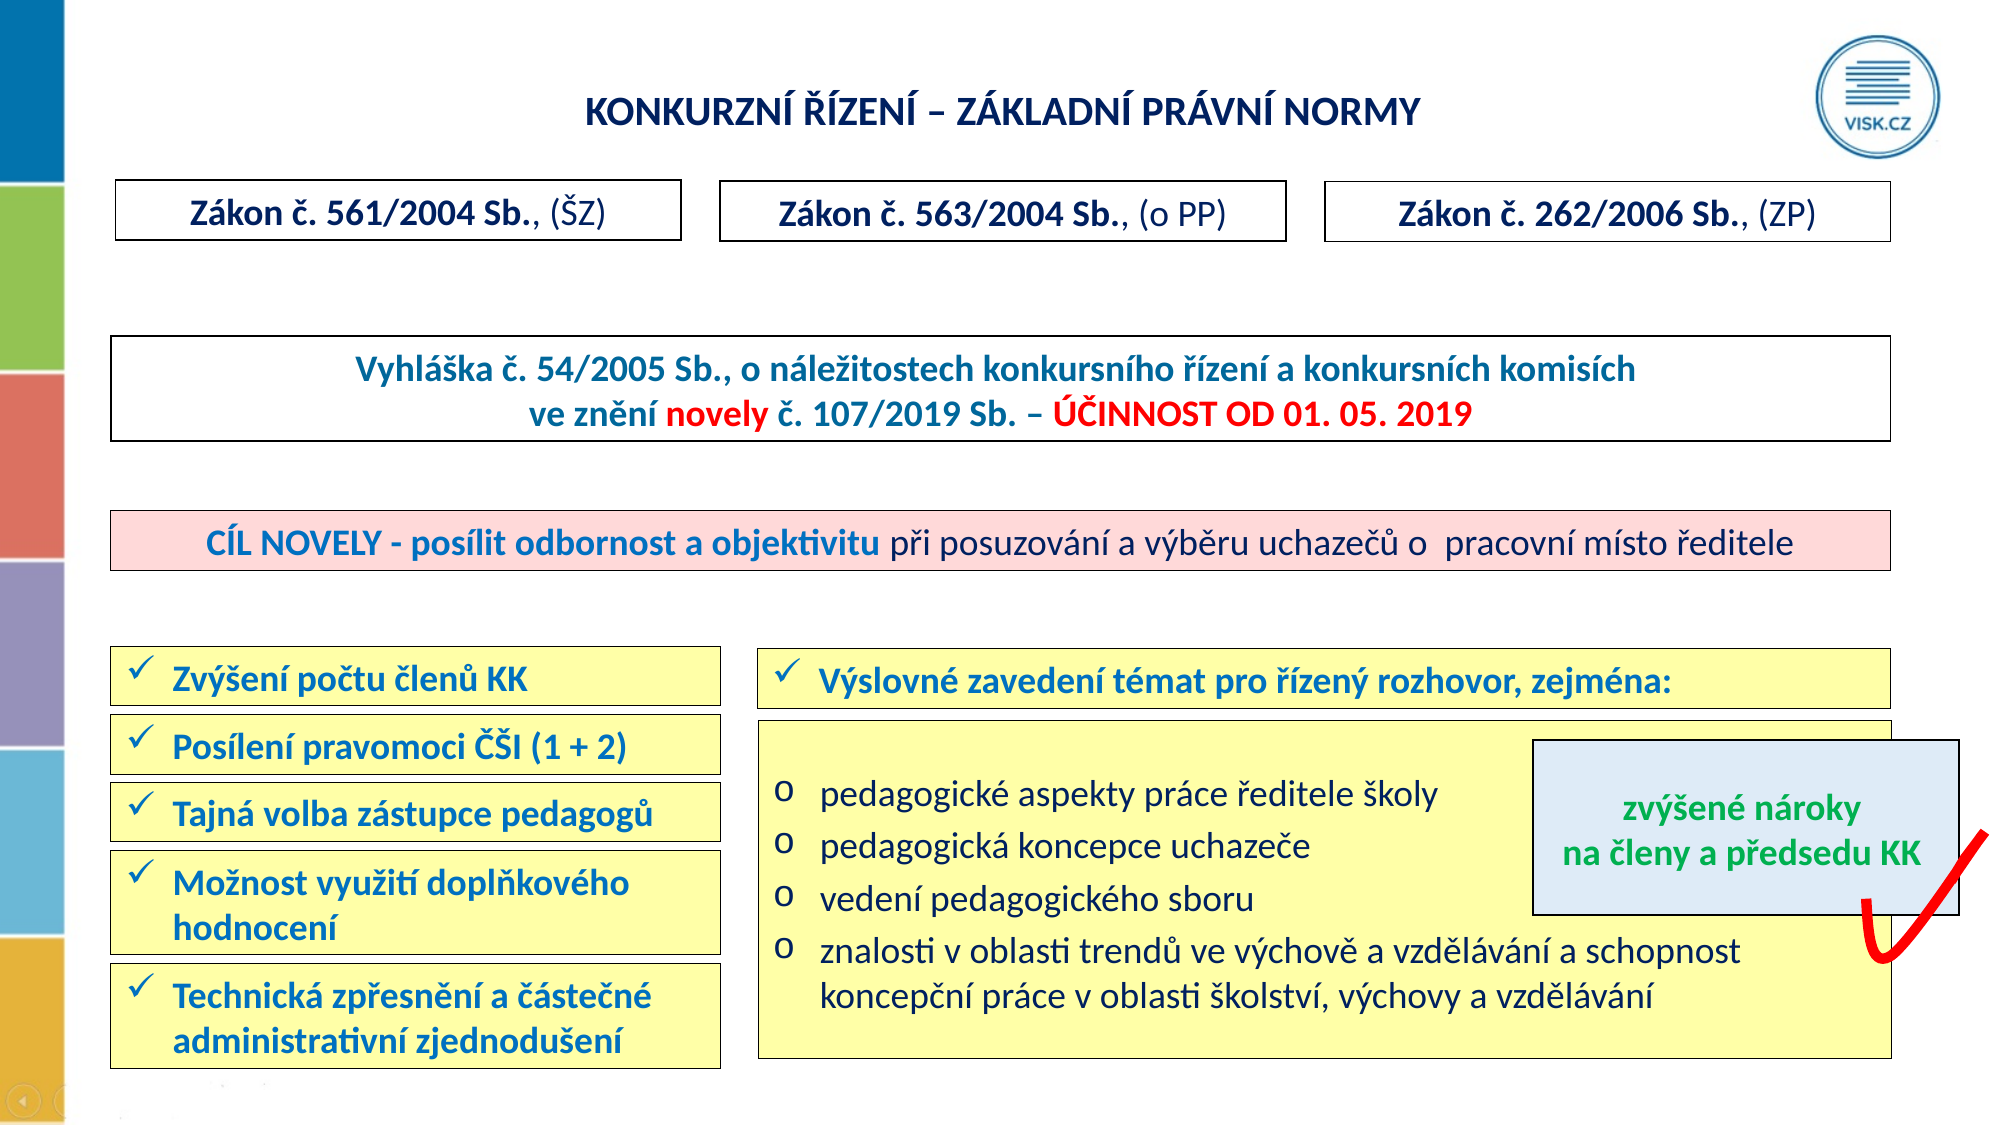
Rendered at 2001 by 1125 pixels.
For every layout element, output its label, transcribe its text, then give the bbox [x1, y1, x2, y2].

text_box zvýšené nároky na členy a předsedu KK [1532, 739, 1960, 916]
picture [0, 0, 2001, 1125]
text_box Technická zpřesnění a částečné administrativní zjednodušení [110, 963, 721, 1069]
text_box Vyhláška č. 54/2005 Sb., o náležitostech konkursního řízení a konkursních komisích ve znění novely č. 107/2019 Sb. – ÚČINNOST OD 01. 05. 2019 [110, 336, 1891, 441]
text_box Zvýšení počtu členů KK [110, 646, 721, 706]
text_box Výslovné zavedení témat pro řízený rozhovor, zejména: [757, 648, 1891, 709]
text_box [437, 219, 1699, 336]
text_box [1865, 831, 1986, 960]
text_box Zákon č. 262/2006 Sb., (ZP) [1324, 181, 1891, 242]
text_box pedagogické aspekty práce ředitele školy pedagogická koncepce uchazeče vedení pedagogického sboru znalosti v oblasti trendů ve výchově a vzdělávání a schopnost koncepční práce v oblasti školství, výchovy a vzdělávání [758, 720, 1892, 1059]
text_box Tajná volba zástupce pedagogů [110, 782, 721, 842]
text_box KONKURZNÍ ŘÍZENÍ – ZÁKLADNÍ PRÁVNÍ NORMY [308, 76, 1699, 142]
text_box CÍL NOVELY - posílit odbornost a objektivitu při posuzování a výběru uchazečů o pracovní místo ředitele [110, 510, 1891, 571]
text_box Zákon č. 561/2004 Sb., (ŠZ) [115, 180, 682, 240]
text_box Zákon č. 563/2004 Sb., (o PP) [720, 181, 1286, 241]
text_box Možnost využití doplňkového hodnocení [110, 850, 721, 955]
text_box Posílení pravomoci ČŠI (1 + 2) [110, 714, 721, 775]
